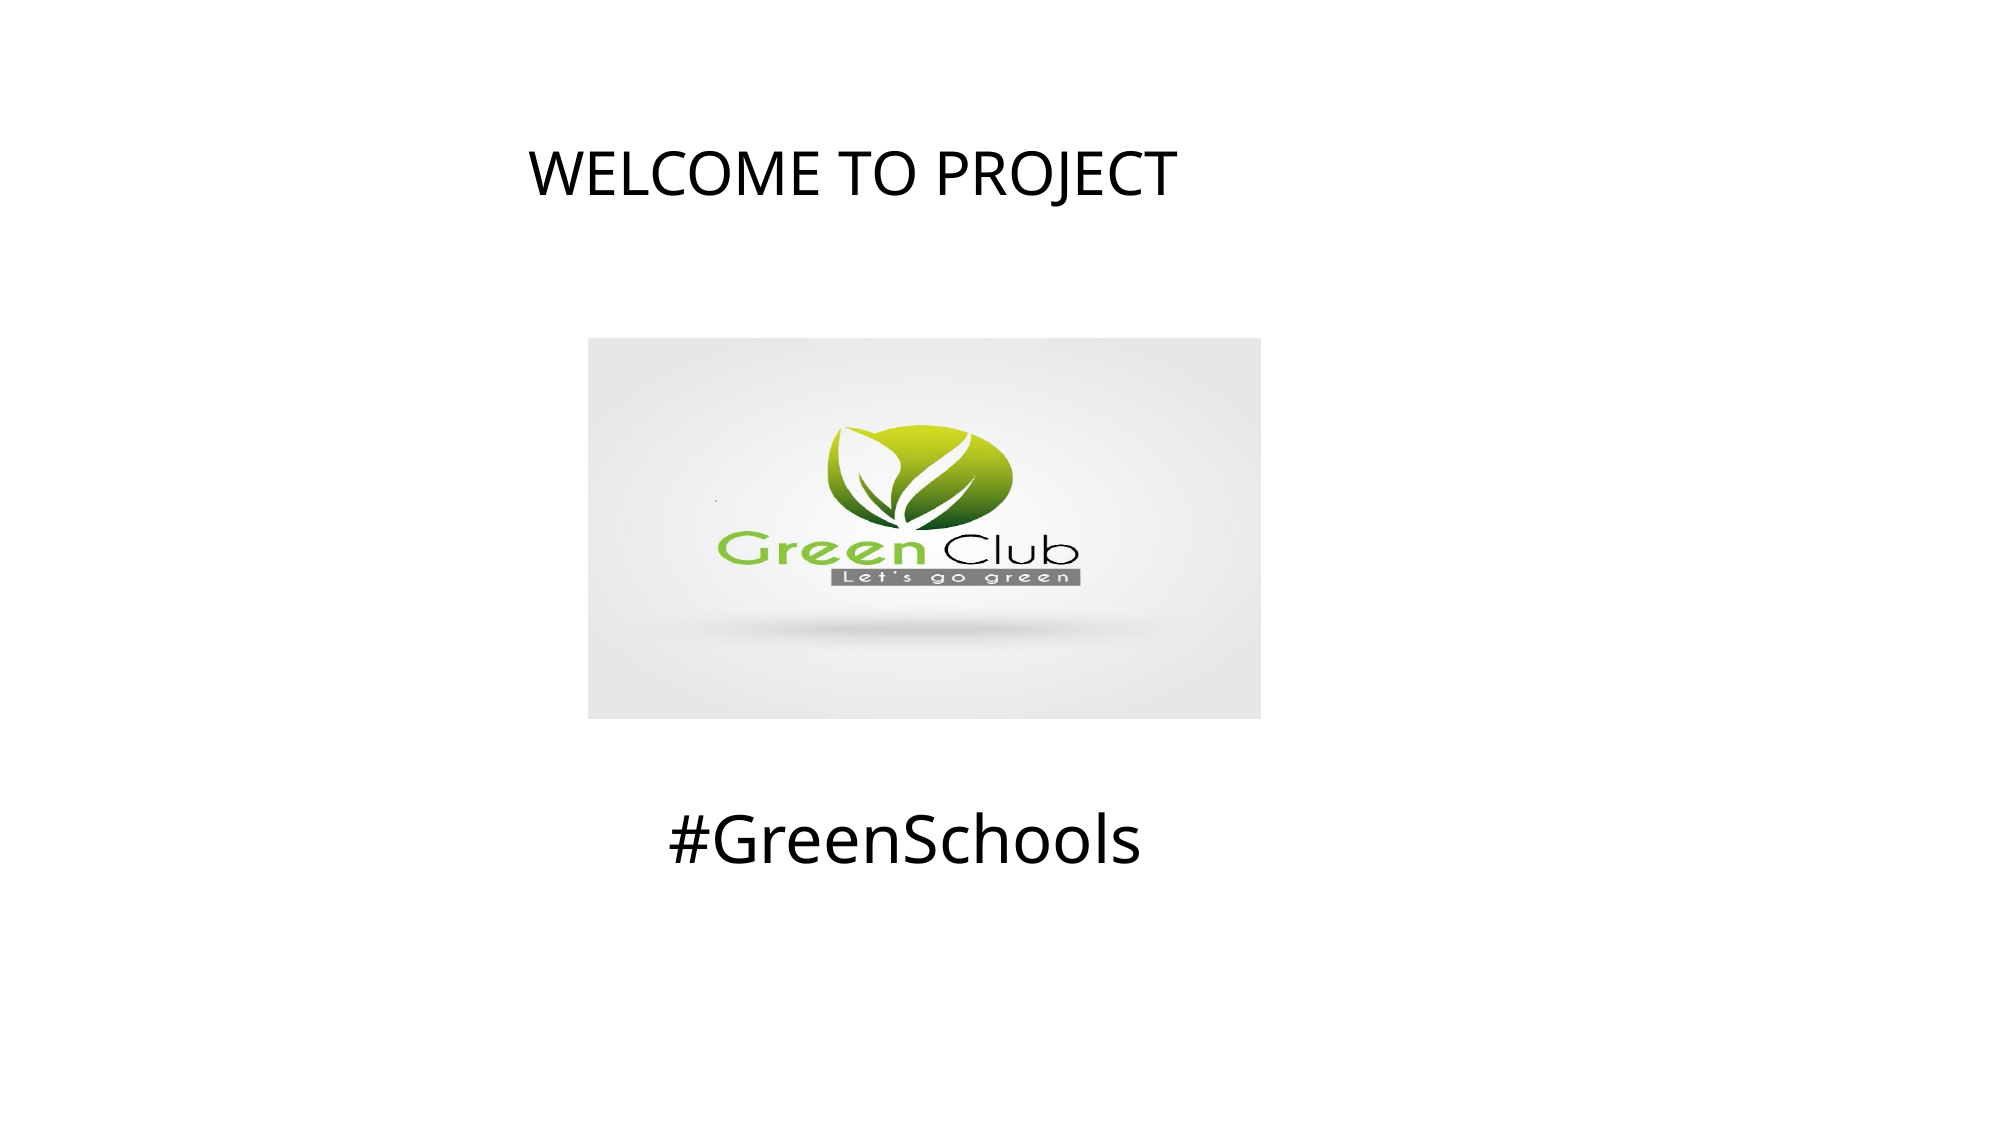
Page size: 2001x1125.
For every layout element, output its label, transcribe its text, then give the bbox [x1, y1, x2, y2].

picture [588, 338, 1261, 719]
text_box #GreenSchools [653, 789, 1226, 885]
title WELCOME TO PROJECT [513, 134, 1888, 290]
